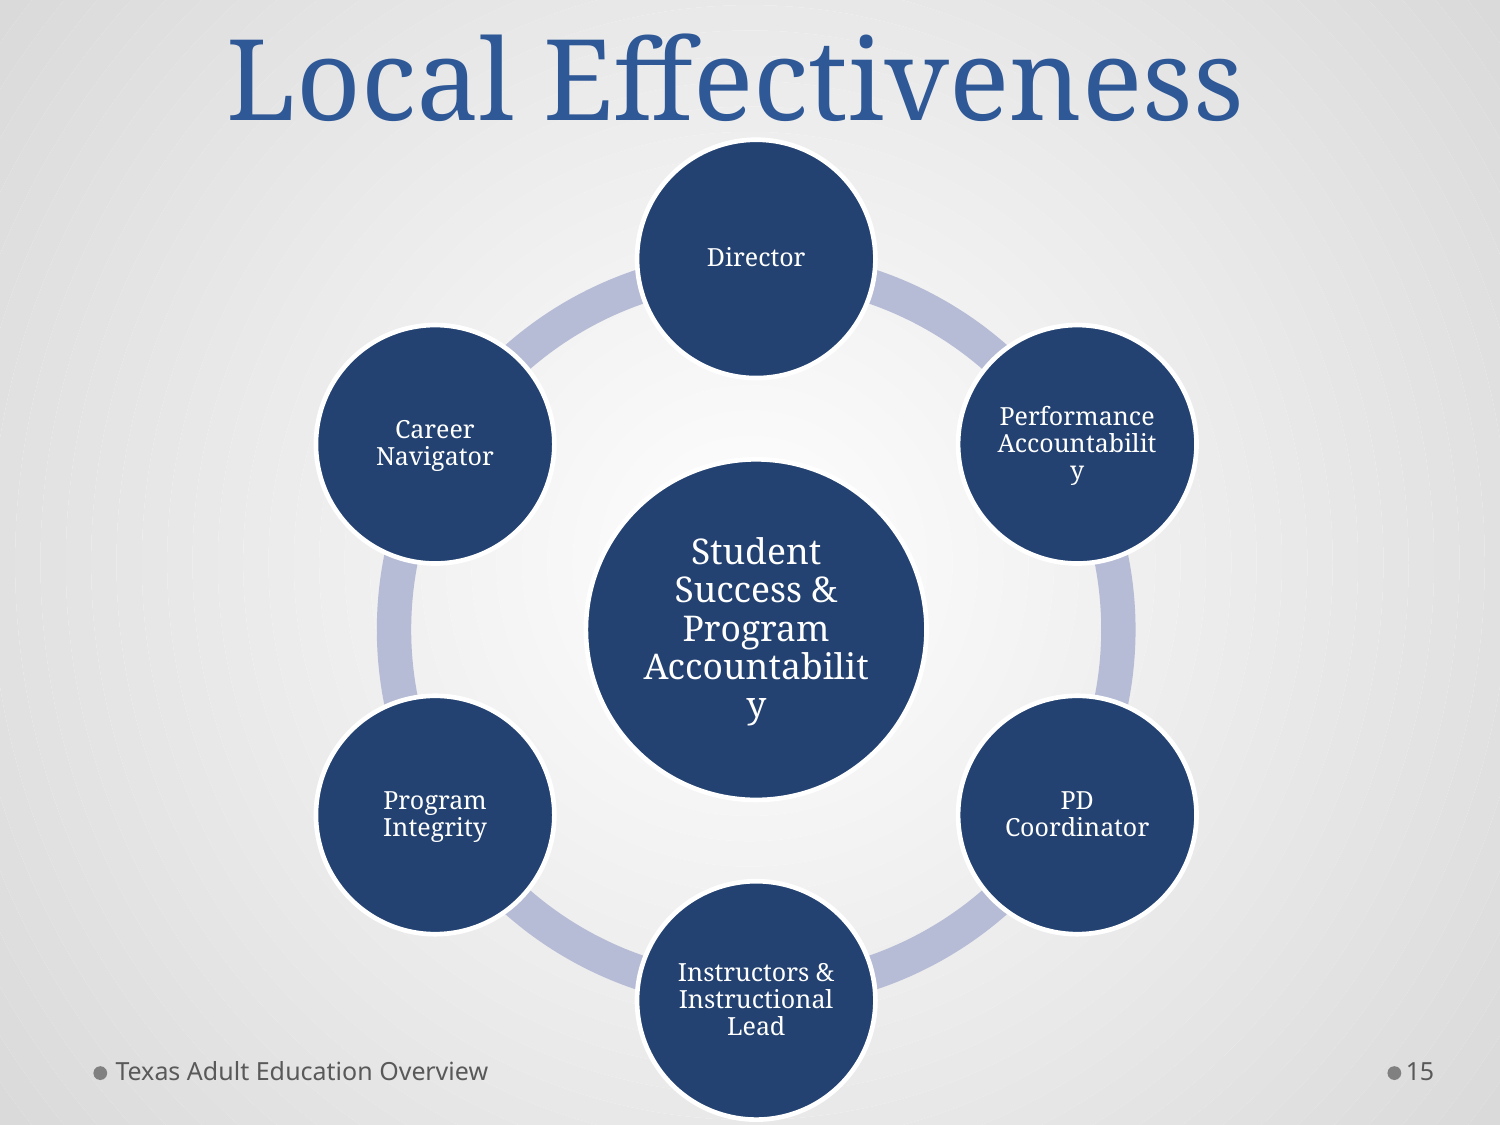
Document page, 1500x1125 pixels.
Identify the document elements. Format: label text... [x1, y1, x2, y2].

title Local Effectiveness [75, 0, 1425, 138]
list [0, 139, 1500, 1120]
